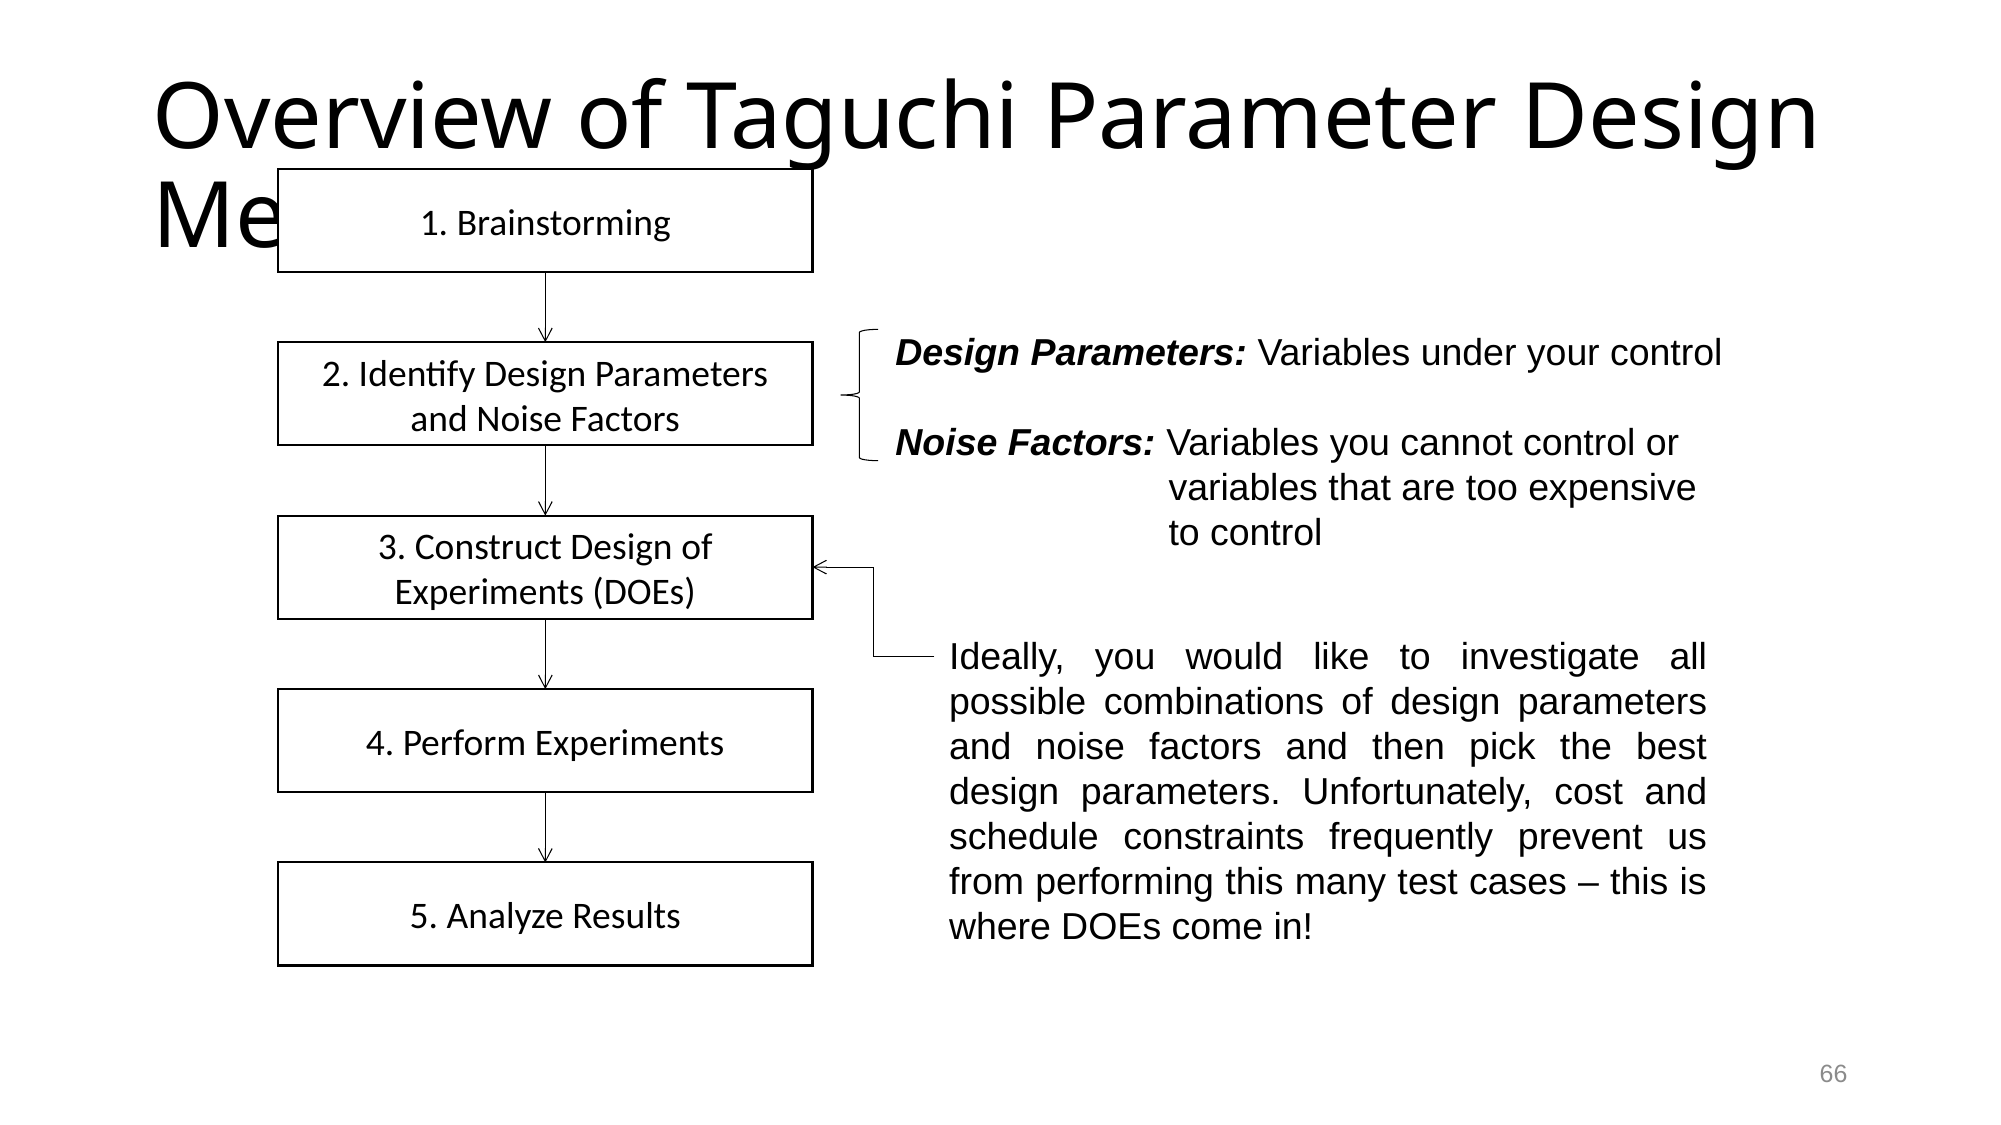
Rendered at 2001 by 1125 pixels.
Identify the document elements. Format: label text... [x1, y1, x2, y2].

text_box 3. Construct Design of Experiments (DOEs) [277, 515, 814, 620]
text_box 2. Identify Design Parameters and Noise Factors [277, 341, 814, 446]
title Overview of Taguchi Parameter Design Method [137, 59, 1863, 278]
text_box [840, 328, 879, 462]
text_box Ideally, you would like to investigate all possible combinations of design parameters and noise factors and then pick the best design parameters. Unfortunately, cost and schedule constraints frequently prevent us from performing this many test cases – this is where DOEs come in! [934, 624, 1722, 1000]
text_box Design Parameters: Variables under your control Noise Factors: Variables you cannot control or variables that are too expensive to control [880, 320, 1738, 560]
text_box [812, 567, 935, 657]
text_box 1. Brainstorming [277, 168, 814, 273]
text_box 4. Perform Experiments [277, 688, 814, 793]
text_box 5. Analyze Results [277, 861, 814, 967]
slide_number 66 [1412, 1042, 1863, 1103]
